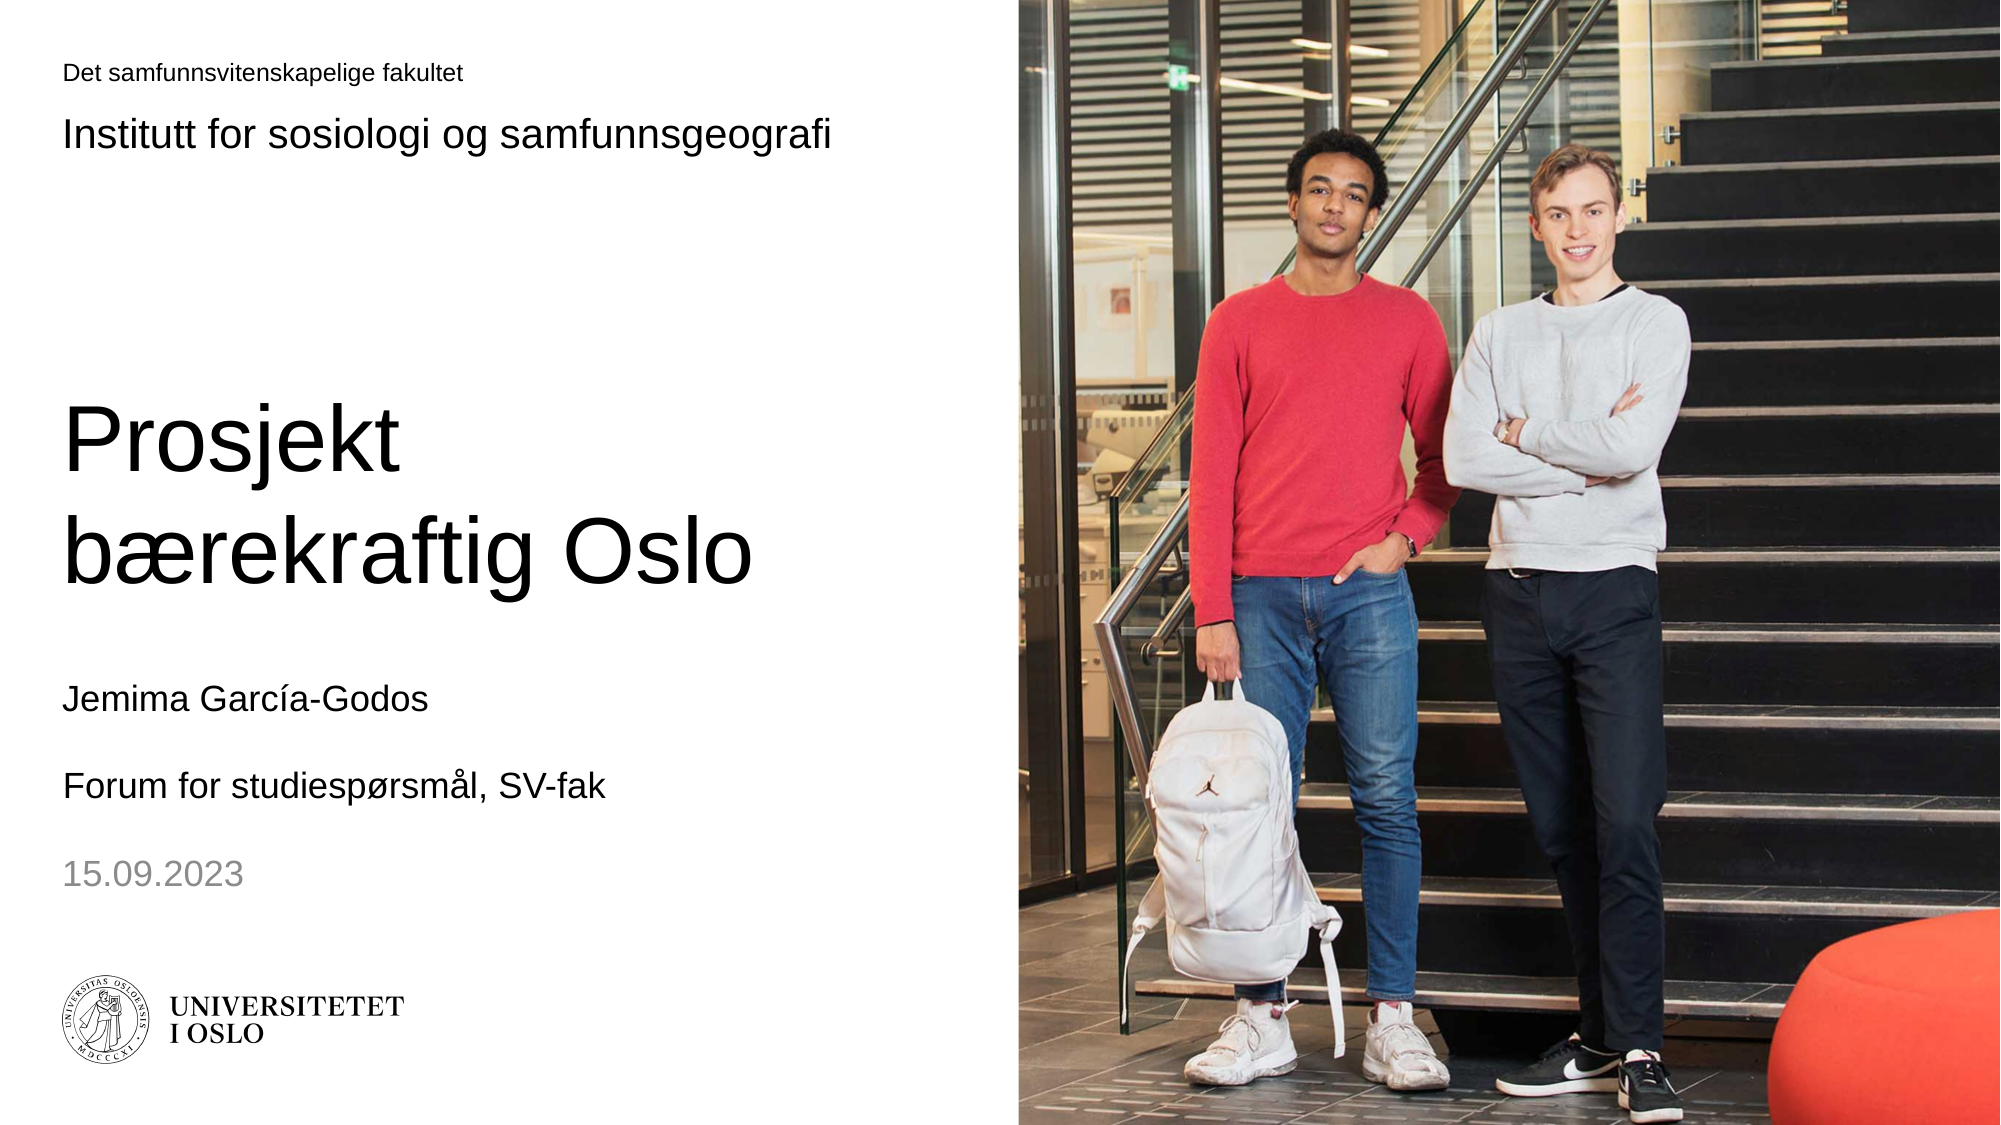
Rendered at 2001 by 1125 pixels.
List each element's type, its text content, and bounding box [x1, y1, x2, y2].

picture [62, 975, 404, 1064]
list Institutt for sosiologi og samfunnsgeografi [62, 107, 895, 305]
list Prosjekt bærekraftig Oslo [62, 377, 896, 657]
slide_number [62, 842, 895, 903]
list Forum for studiespørsmål, SV-fak [62, 762, 896, 800]
picture [1018, 0, 2000, 1125]
list Det samfunnsvitenskapelige fakultet [62, 55, 895, 91]
list Jemima García-Godos [62, 674, 896, 712]
